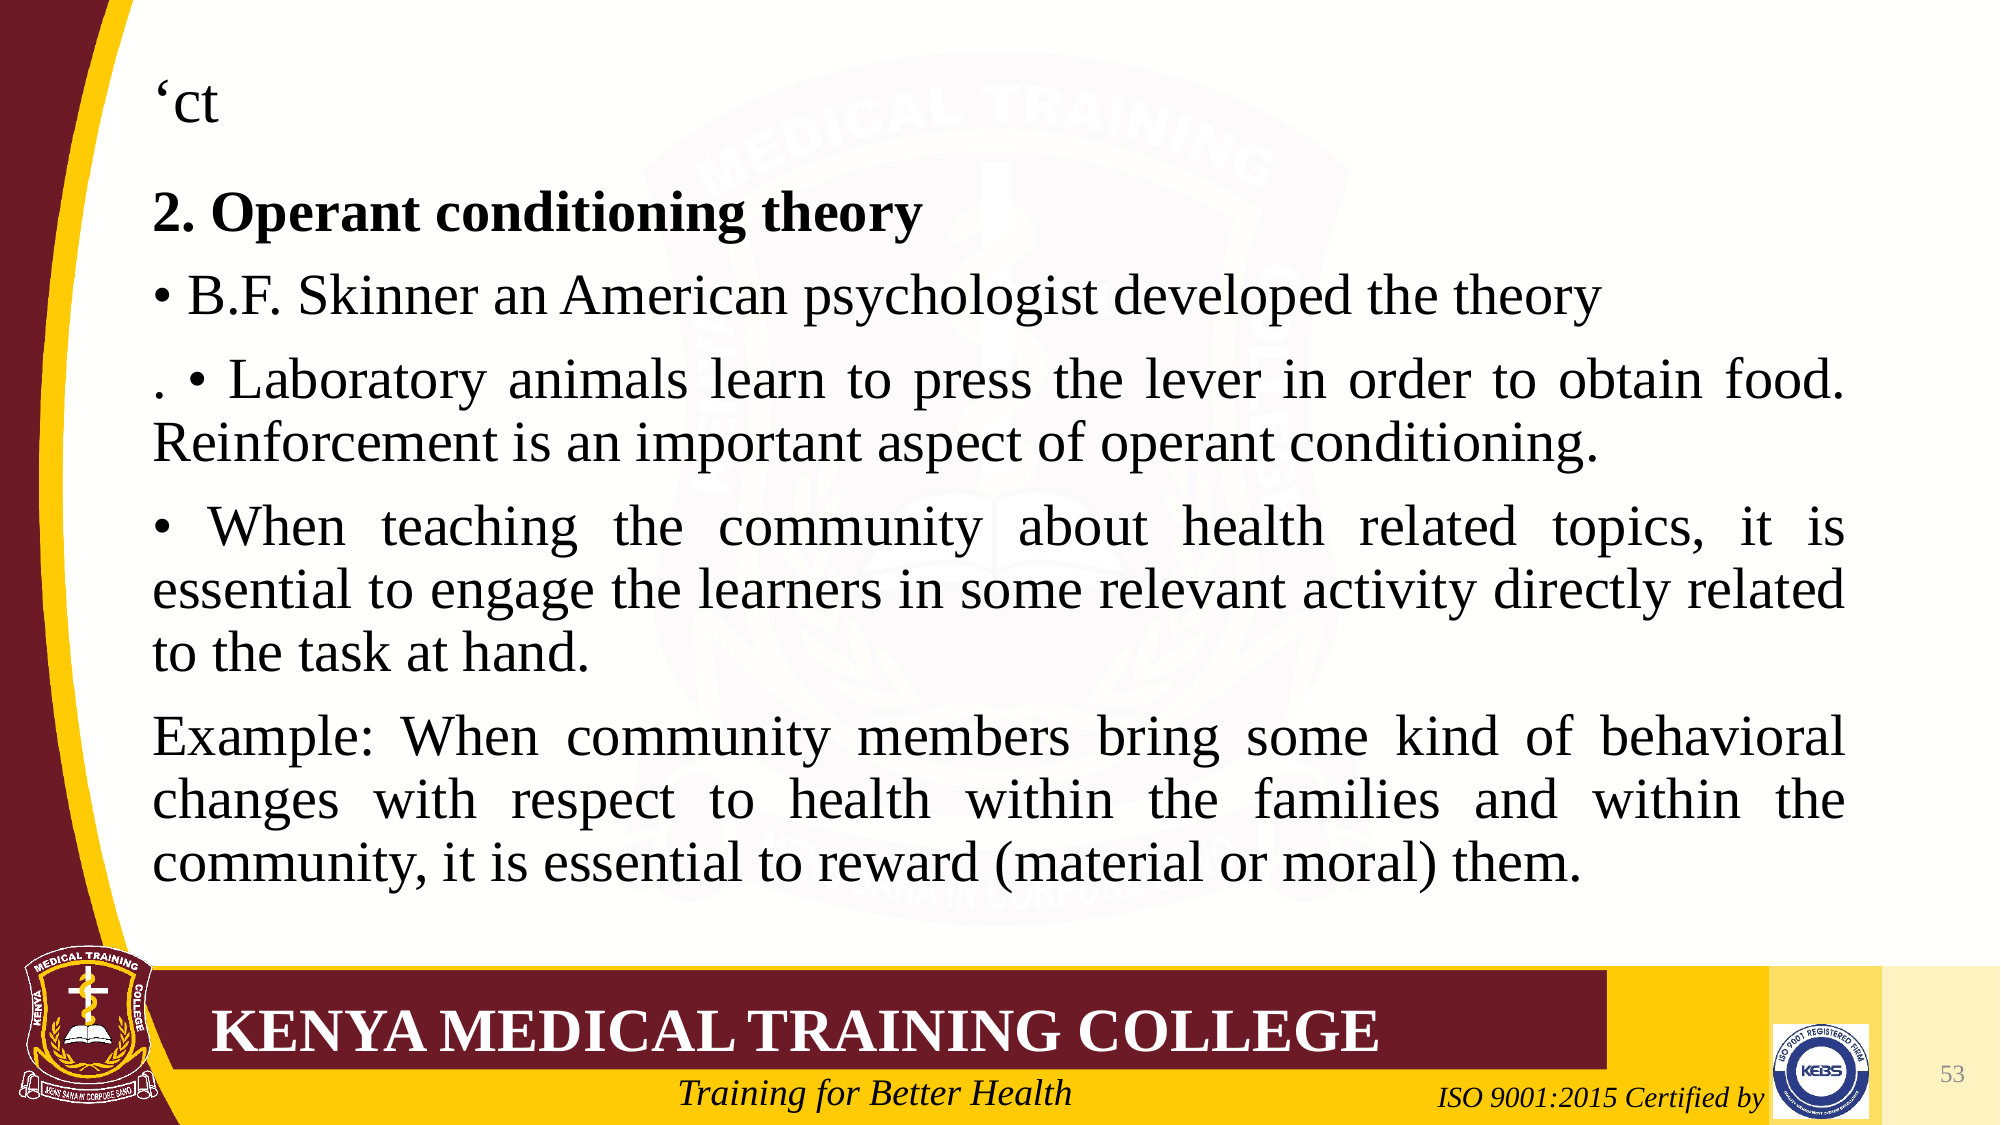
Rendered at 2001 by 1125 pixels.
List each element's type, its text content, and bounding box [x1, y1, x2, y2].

title ‘ct [137, 59, 1863, 144]
slide_number 53 [1530, 1042, 1981, 1103]
list 2. Operant conditioning theory • B.F. Skinner an American psychologist developed the theory . • Laboratory animals learn to press the lever in order to obtain food. Reinforcement is an important aspect of operant conditioning. • When teaching the community about health related topics, it is essential to engage the learners in some relevant activity directly related to the task at hand. Example: When community members bring some kind of behavioral changes with respect to health within the families and within the community, it is essential to reward (material or moral) them. [137, 173, 1863, 1014]
picture [0, 0, 2000, 1125]
